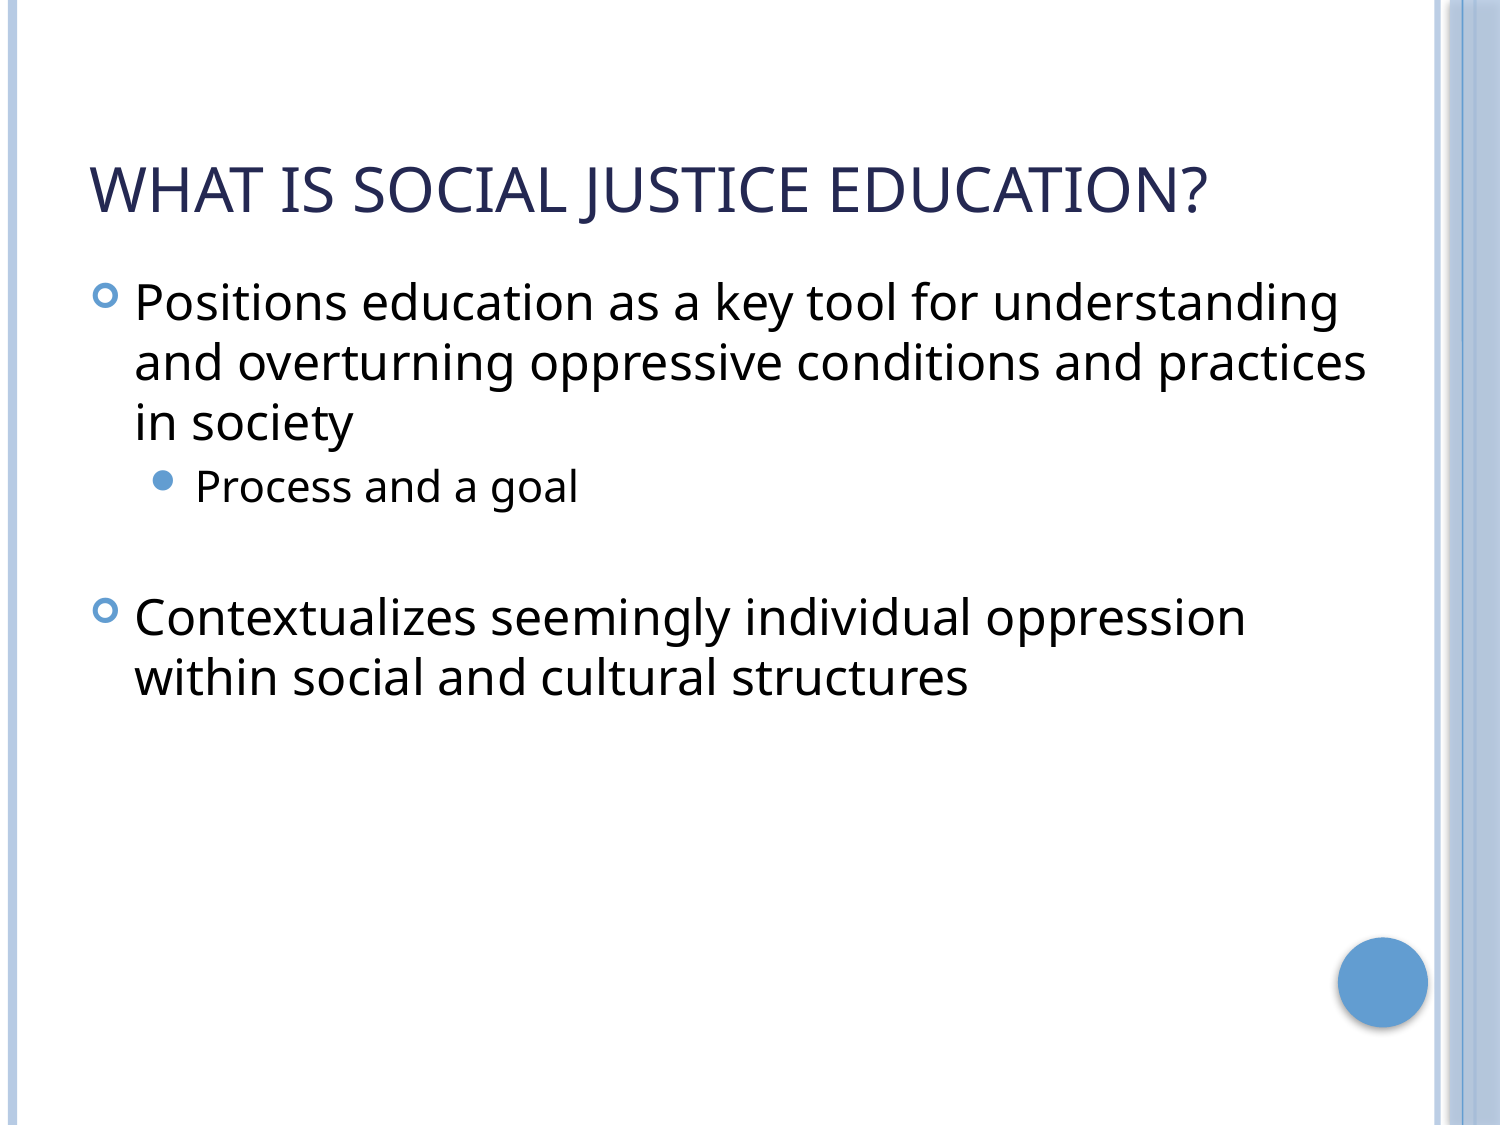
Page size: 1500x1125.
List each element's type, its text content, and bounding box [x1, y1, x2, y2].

list Positions education as a key tool for understanding and overturning oppressive conditions and practices in society Process and a goal Contextualizes seemingly individual oppression within social and cultural structures [75, 262, 1413, 1062]
title What is Social Justice Education? [75, 45, 1300, 233]
